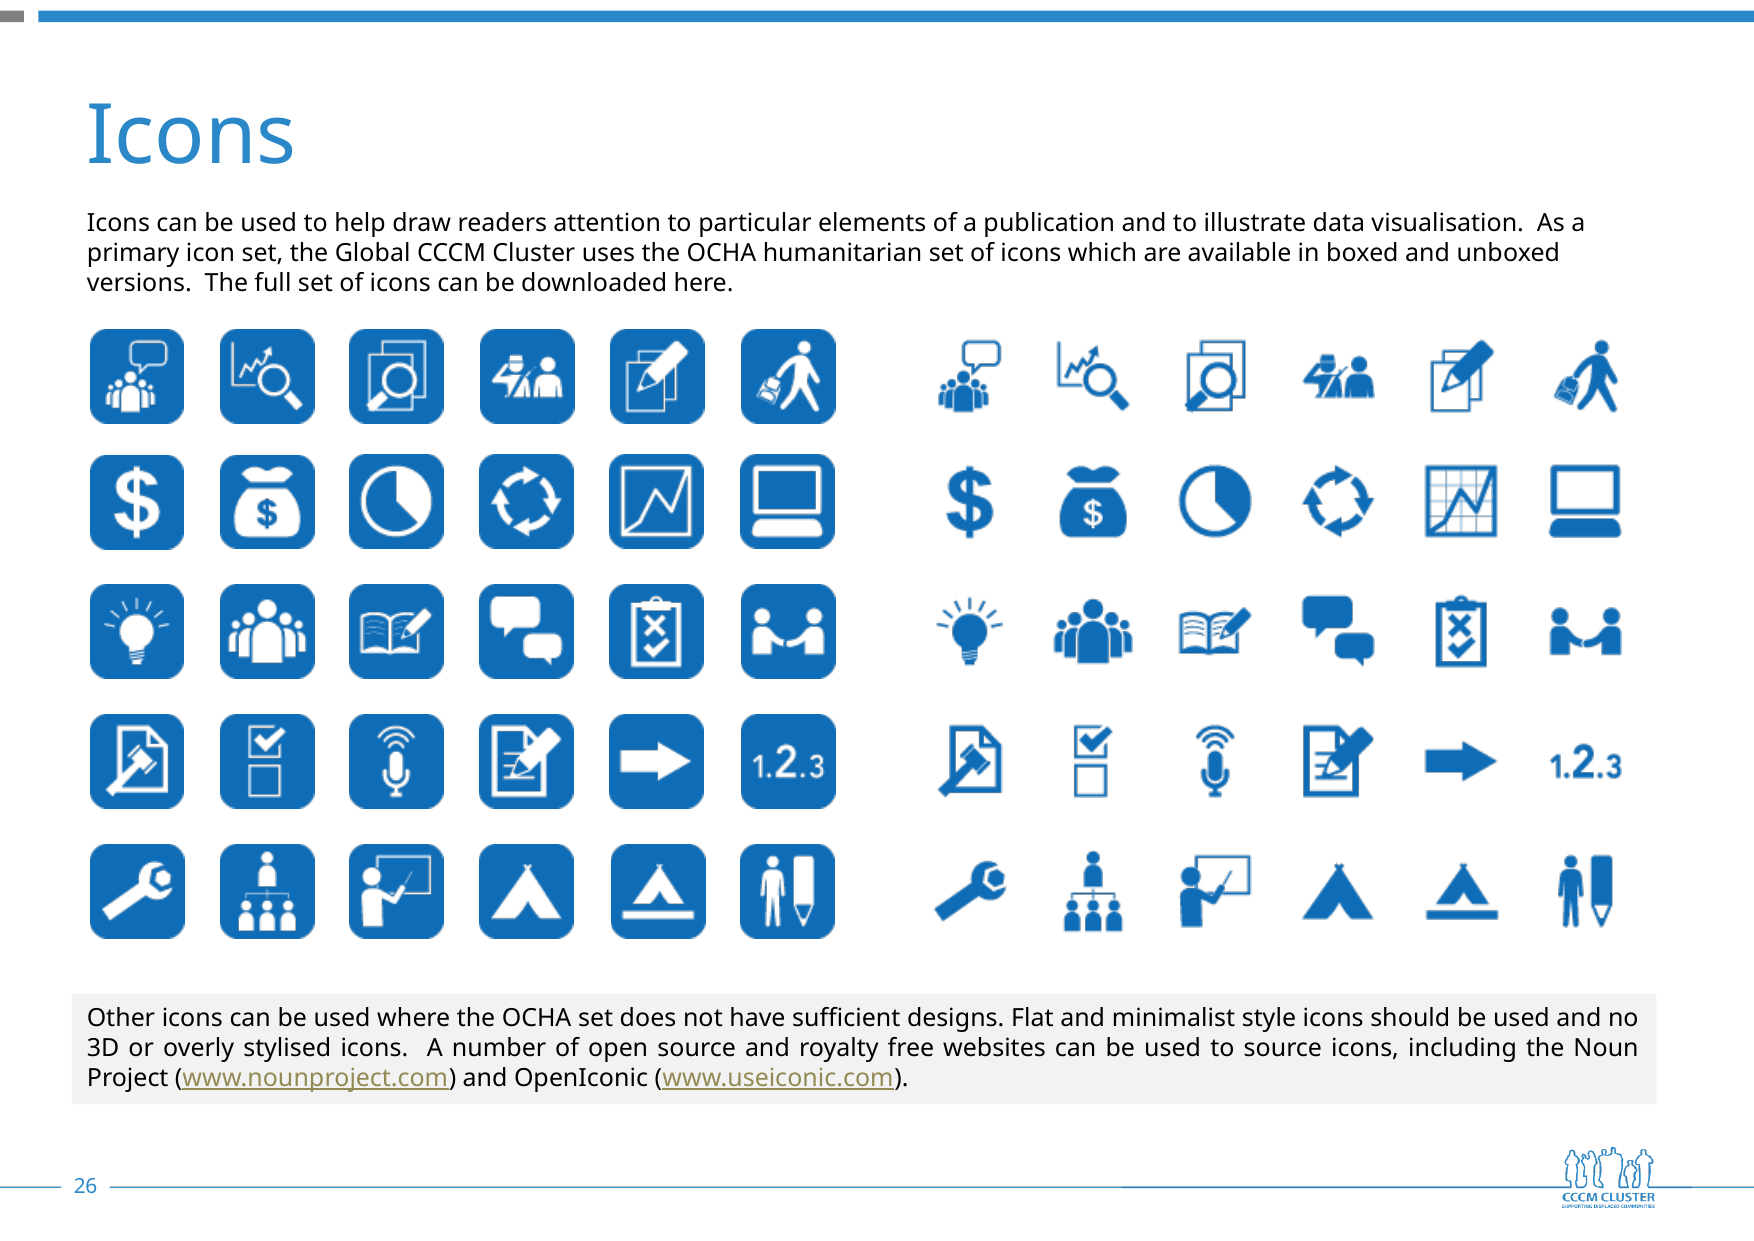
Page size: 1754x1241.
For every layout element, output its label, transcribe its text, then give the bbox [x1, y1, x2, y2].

title Icons [71, 73, 1692, 204]
picture [1168, 584, 1263, 679]
picture [1538, 844, 1633, 939]
picture [1291, 584, 1386, 679]
picture [89, 714, 184, 809]
picture [610, 844, 706, 939]
picture [479, 584, 574, 679]
picture [741, 714, 836, 809]
picture [922, 329, 1017, 424]
picture [220, 714, 315, 809]
picture [479, 454, 574, 549]
picture [1168, 844, 1263, 939]
picture [1538, 454, 1633, 549]
picture [479, 714, 574, 809]
picture [480, 329, 575, 424]
picture [1168, 329, 1263, 424]
picture [0, 1147, 1754, 1209]
picture [89, 455, 184, 550]
text_box Other icons can be used where the OCHA set does not have sufficient designs. Flat and minimalist style icons should be used and no 3D or overly stylised icons. A number of open source and royalty free websites can be used to source icons, including the Noun Project (www.nounproject.com) and OpenIconic (www.useiconic.com). [71, 993, 1657, 1105]
picture [220, 329, 315, 424]
picture [349, 329, 444, 424]
picture [1046, 714, 1141, 809]
picture [220, 454, 315, 550]
picture [1291, 714, 1386, 809]
picture [1290, 844, 1386, 939]
picture [89, 329, 184, 424]
picture [1538, 714, 1634, 809]
picture [923, 844, 1018, 939]
picture [1414, 714, 1509, 809]
picture [922, 714, 1017, 809]
text_box Icons can be used to help draw readers attention to particular elements of a publication and to illustrate data visualisation. As a primary icon set, the Global CCCM Cluster uses the OCHA humanitarian set of icons which are available in boxed and unboxed versions. The full set of icons can be downloaded here. [71, 198, 1657, 272]
picture [349, 714, 444, 809]
picture [220, 584, 315, 679]
picture [741, 329, 836, 424]
picture [349, 844, 444, 939]
picture [1414, 329, 1510, 424]
picture [349, 454, 444, 549]
picture [922, 455, 1017, 550]
picture [1538, 329, 1633, 424]
picture [609, 454, 704, 549]
picture [1291, 454, 1386, 549]
picture [1414, 454, 1509, 549]
picture [1168, 454, 1263, 549]
picture [1291, 329, 1387, 424]
picture [740, 844, 835, 939]
picture [90, 844, 185, 939]
picture [1046, 844, 1141, 939]
picture [479, 844, 574, 939]
picture [1414, 584, 1509, 679]
picture [1415, 844, 1510, 939]
picture [1046, 329, 1141, 424]
picture [89, 584, 184, 679]
picture [922, 584, 1017, 679]
picture [1046, 584, 1141, 679]
picture [1168, 714, 1263, 809]
picture [1538, 584, 1633, 679]
picture [349, 584, 444, 679]
picture [609, 584, 704, 679]
picture [740, 454, 835, 549]
picture [610, 329, 705, 424]
picture [220, 844, 315, 939]
picture [741, 584, 836, 679]
picture [1046, 454, 1141, 550]
picture [609, 714, 704, 809]
